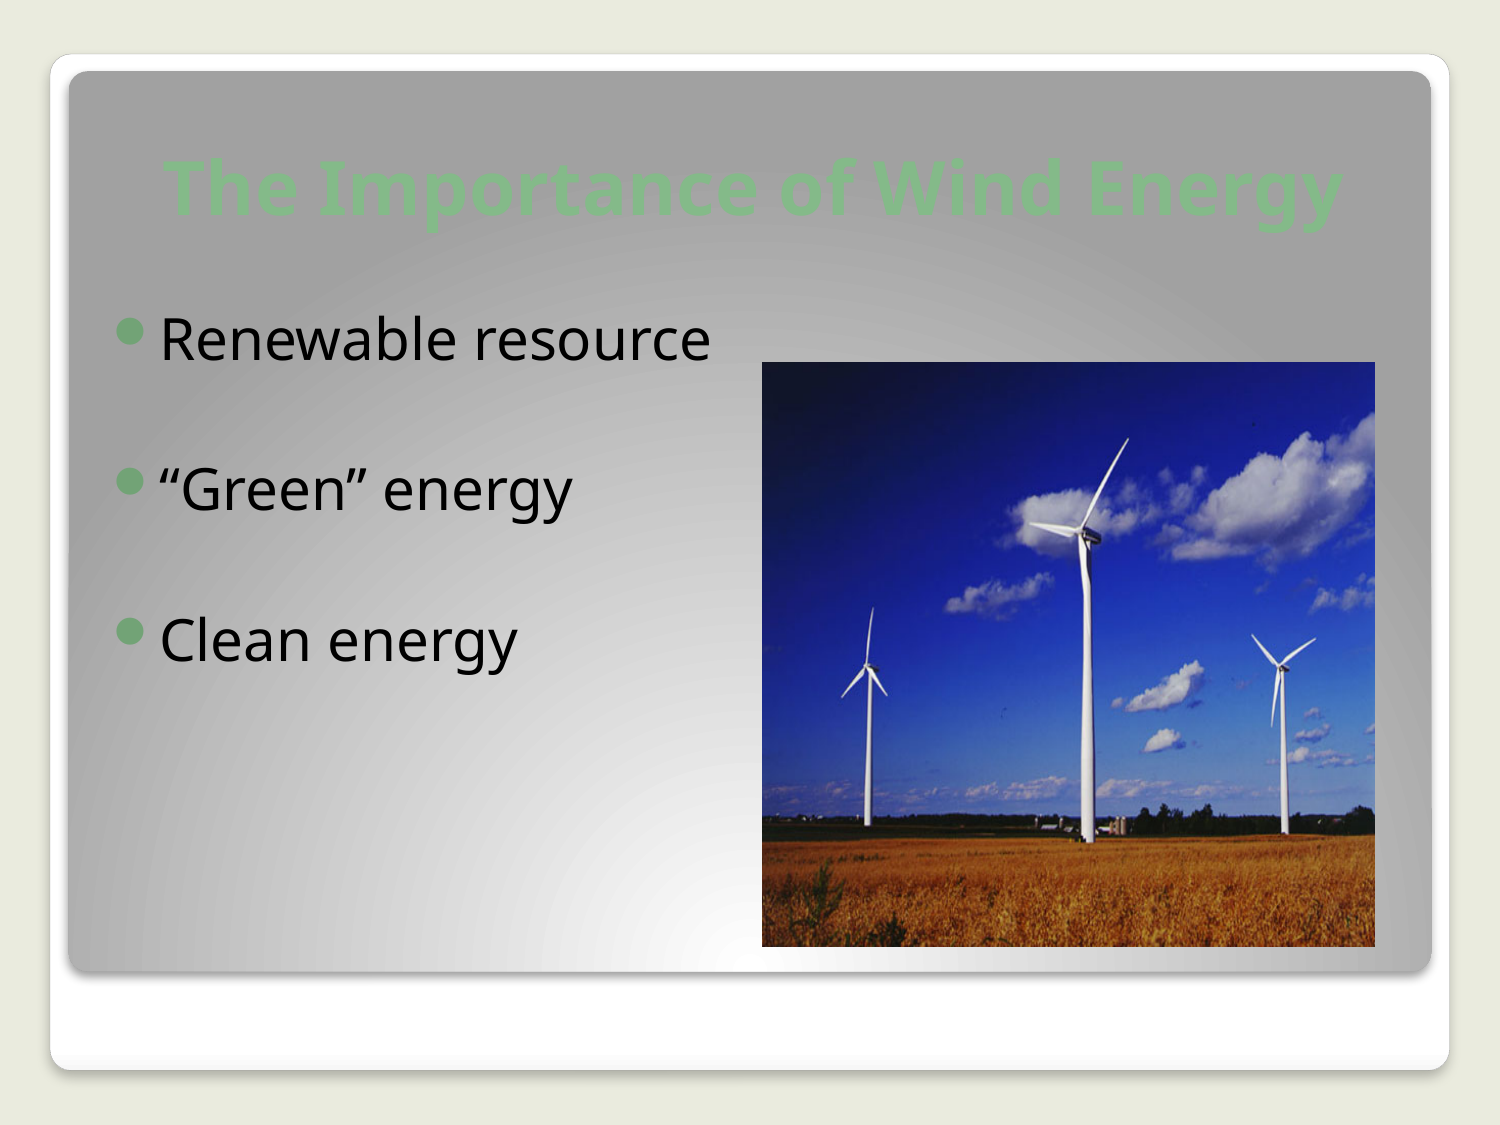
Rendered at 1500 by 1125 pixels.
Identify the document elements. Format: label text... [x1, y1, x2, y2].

title The Importance of Wind Energy [82, 87, 1425, 238]
list Renewable resource “Green” energy Clean energy [82, 287, 1425, 1025]
picture [762, 362, 1376, 947]
